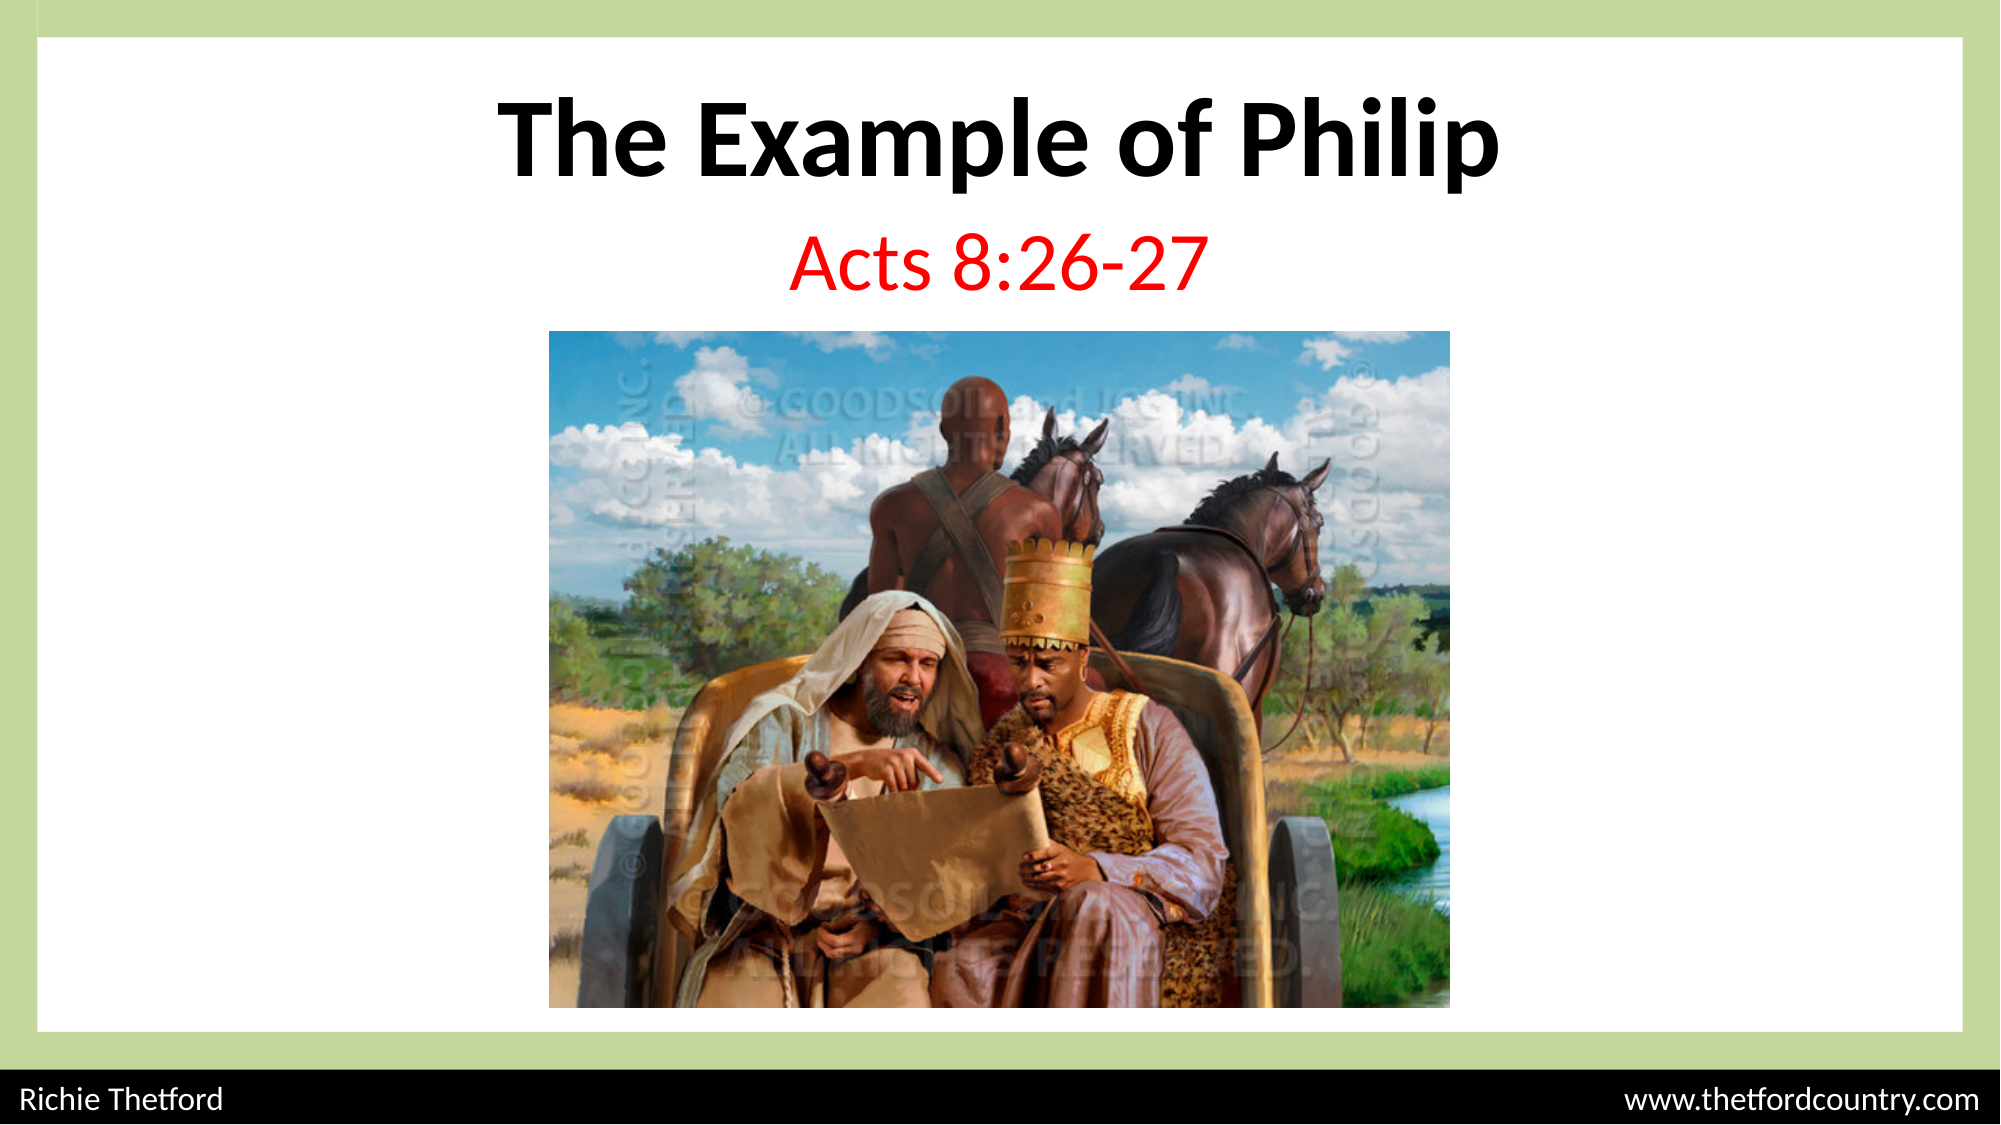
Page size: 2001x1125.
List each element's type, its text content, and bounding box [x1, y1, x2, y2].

title The Example of Philip [362, 40, 1638, 225]
text_box [0, 1030, 2000, 1072]
text_box [1960, 0, 2000, 1030]
subtitle Acts 8:26-27 [549, 200, 1450, 313]
text_box [35, 0, 1977, 40]
picture [549, 331, 1451, 1008]
text_box Richie Thetford www.thetfordcountry.com [0, 1072, 2000, 1125]
text_box [0, 0, 40, 1030]
